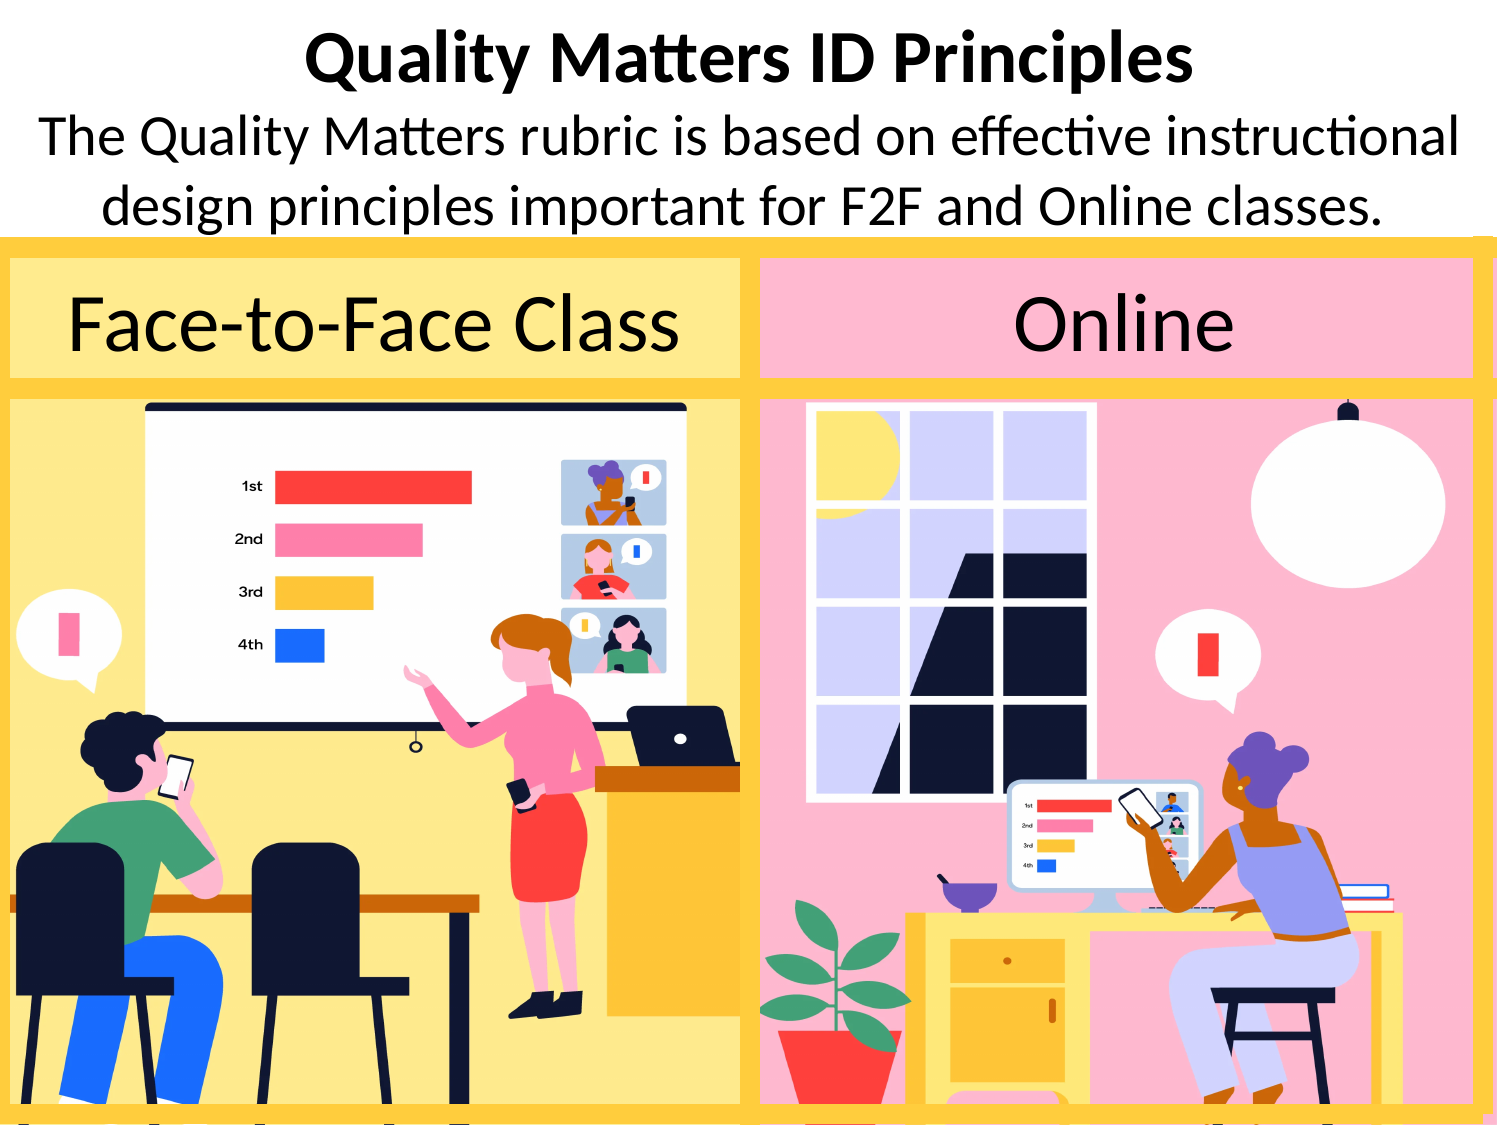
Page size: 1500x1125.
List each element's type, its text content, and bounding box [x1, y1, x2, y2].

text_box Quality Matters ID Principles The Quality Matters rubric is based on effective instructional design principles important for F2F and Online classes. [0, 0, 1500, 245]
picture [751, 389, 1497, 1125]
text_box Online [760, 258, 1473, 378]
picture [0, 1115, 749, 1125]
picture [751, 389, 1482, 1114]
text_box Face-to-Face Class [10, 258, 740, 378]
picture [1, 389, 749, 1114]
text_box Online [1493, 246, 1498, 389]
